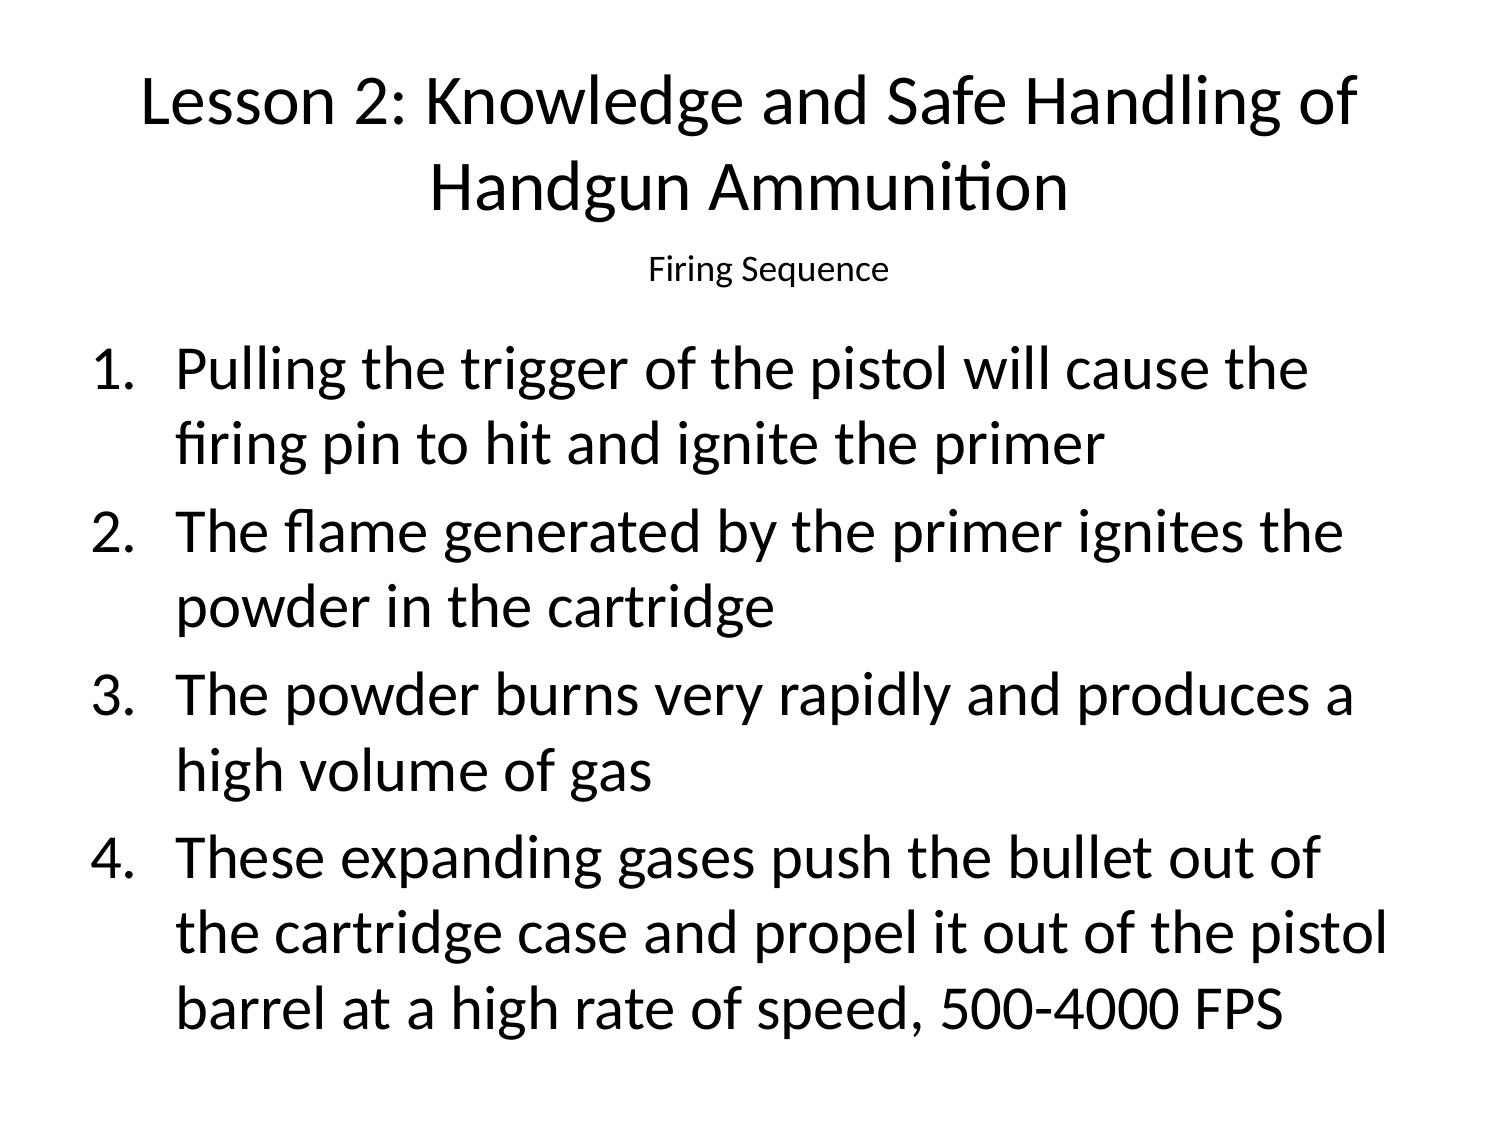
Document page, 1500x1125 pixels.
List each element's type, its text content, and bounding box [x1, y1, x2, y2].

title Lesson 2: Knowledge and Safe Handling of Handgun Ammunition [75, 45, 1425, 233]
text_box Firing Sequence [405, 236, 1142, 296]
list Pulling the trigger of the pistol will cause the firing pin to hit and ignite the primer The flame generated by the primer ignites the powder in the cartridge The powder burns very rapidly and produces a high volume of gas These expanding gases push the bullet out of the cartridge case and propel it out of the pistol barrel at a high rate of speed, 500-4000 FPS [75, 319, 1425, 1062]
